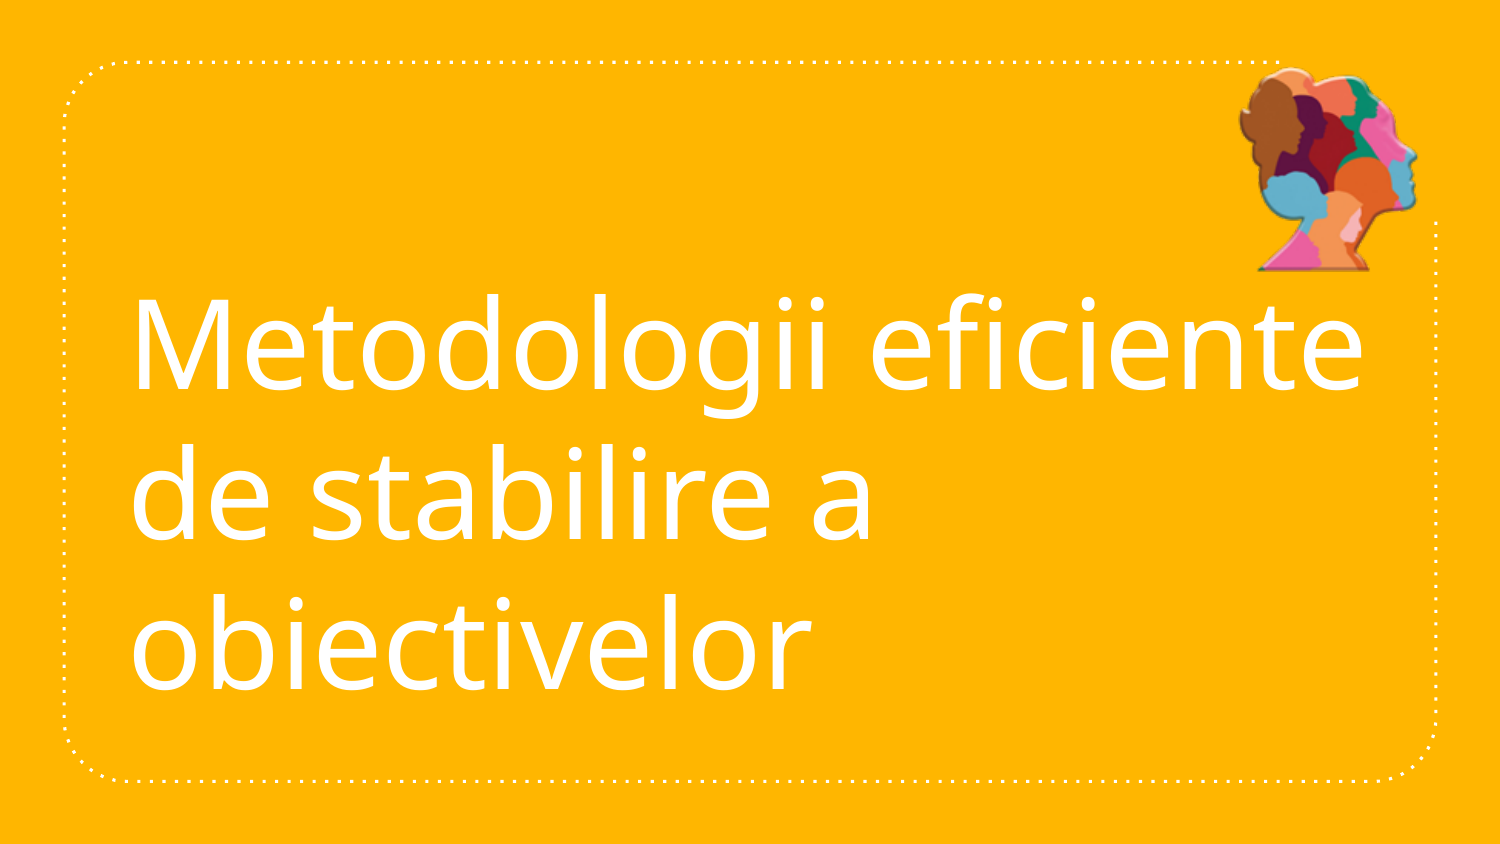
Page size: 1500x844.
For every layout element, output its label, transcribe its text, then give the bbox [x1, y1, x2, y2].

picture [1228, 63, 1436, 281]
title Metodologii eficiente de stabilire a obiectivelor [112, 539, 1388, 730]
